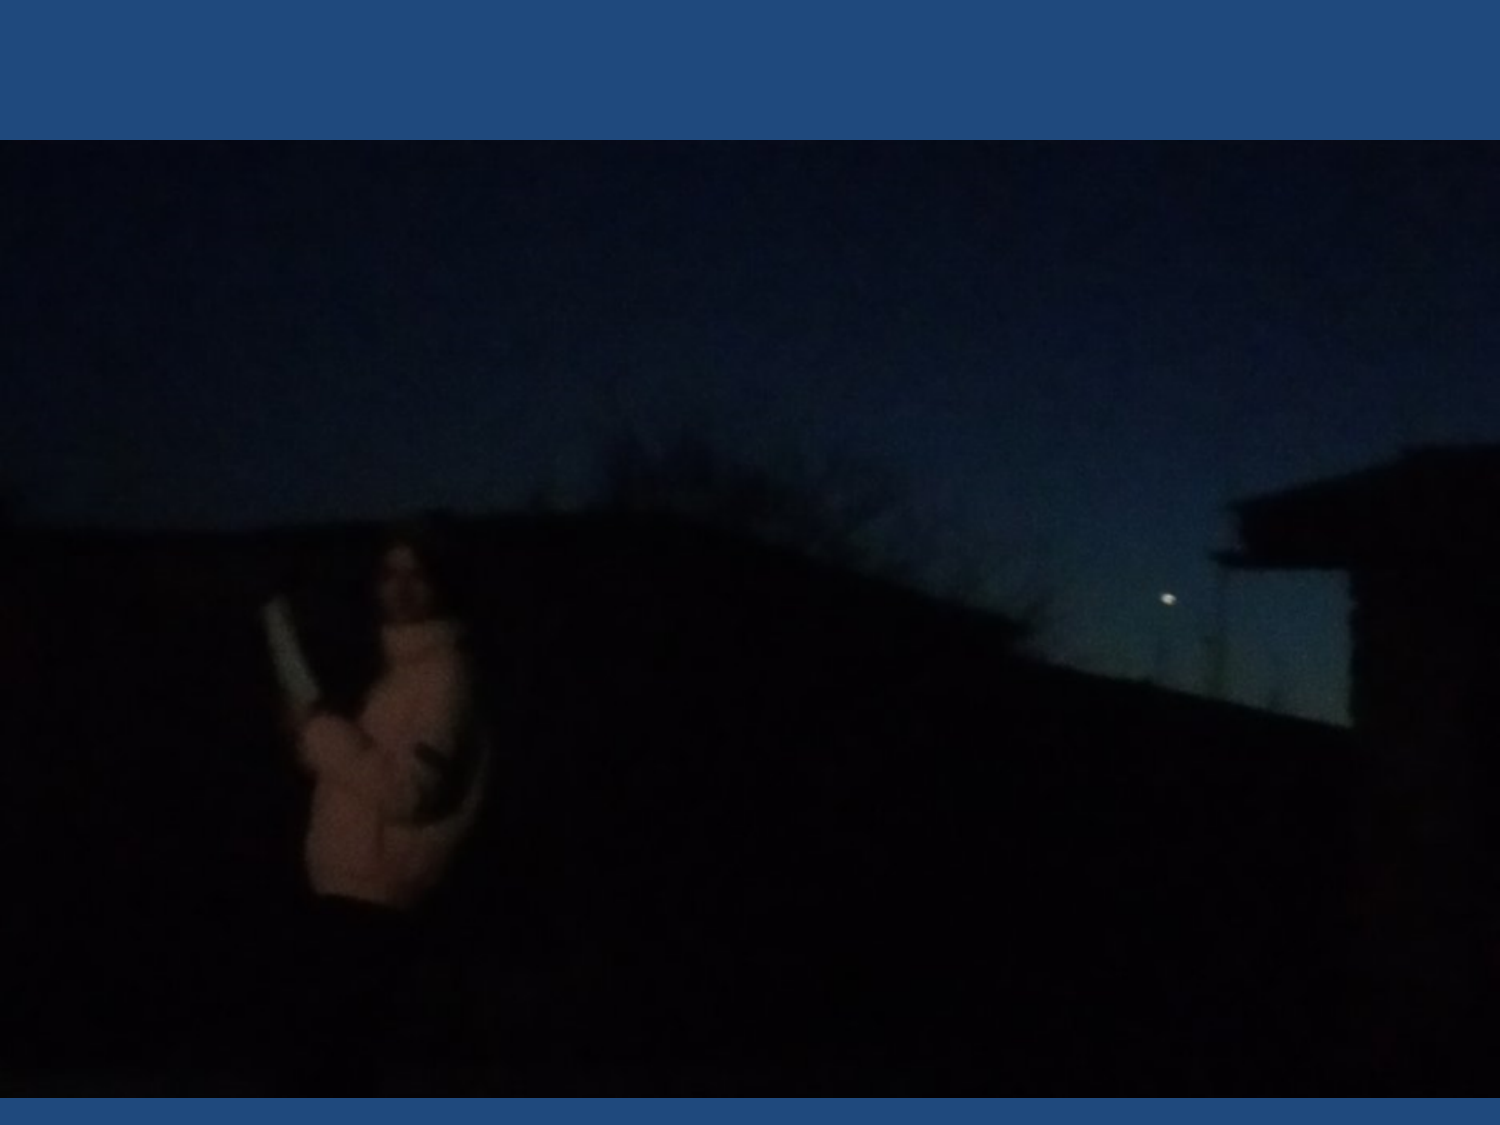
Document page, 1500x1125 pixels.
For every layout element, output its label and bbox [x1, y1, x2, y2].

list [0, 140, 1500, 1098]
